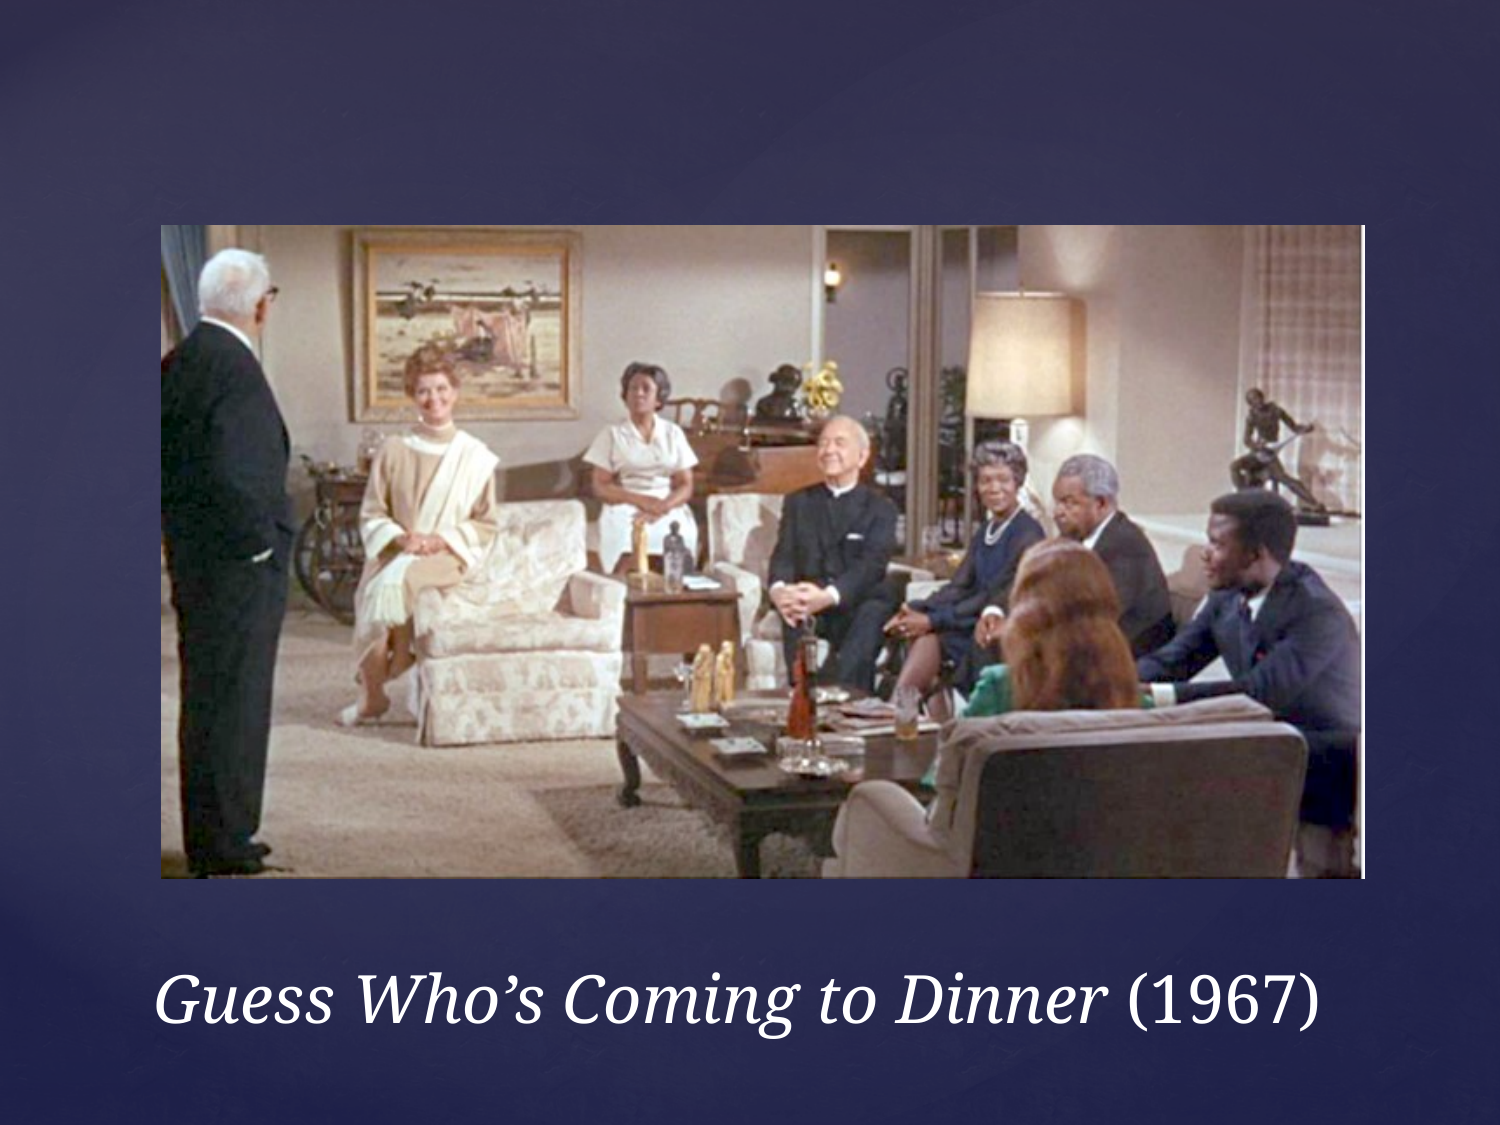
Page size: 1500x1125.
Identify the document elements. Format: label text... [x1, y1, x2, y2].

title Guess Who’s Coming to Dinner (1967) [127, 932, 1365, 1044]
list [160, 224, 1366, 880]
